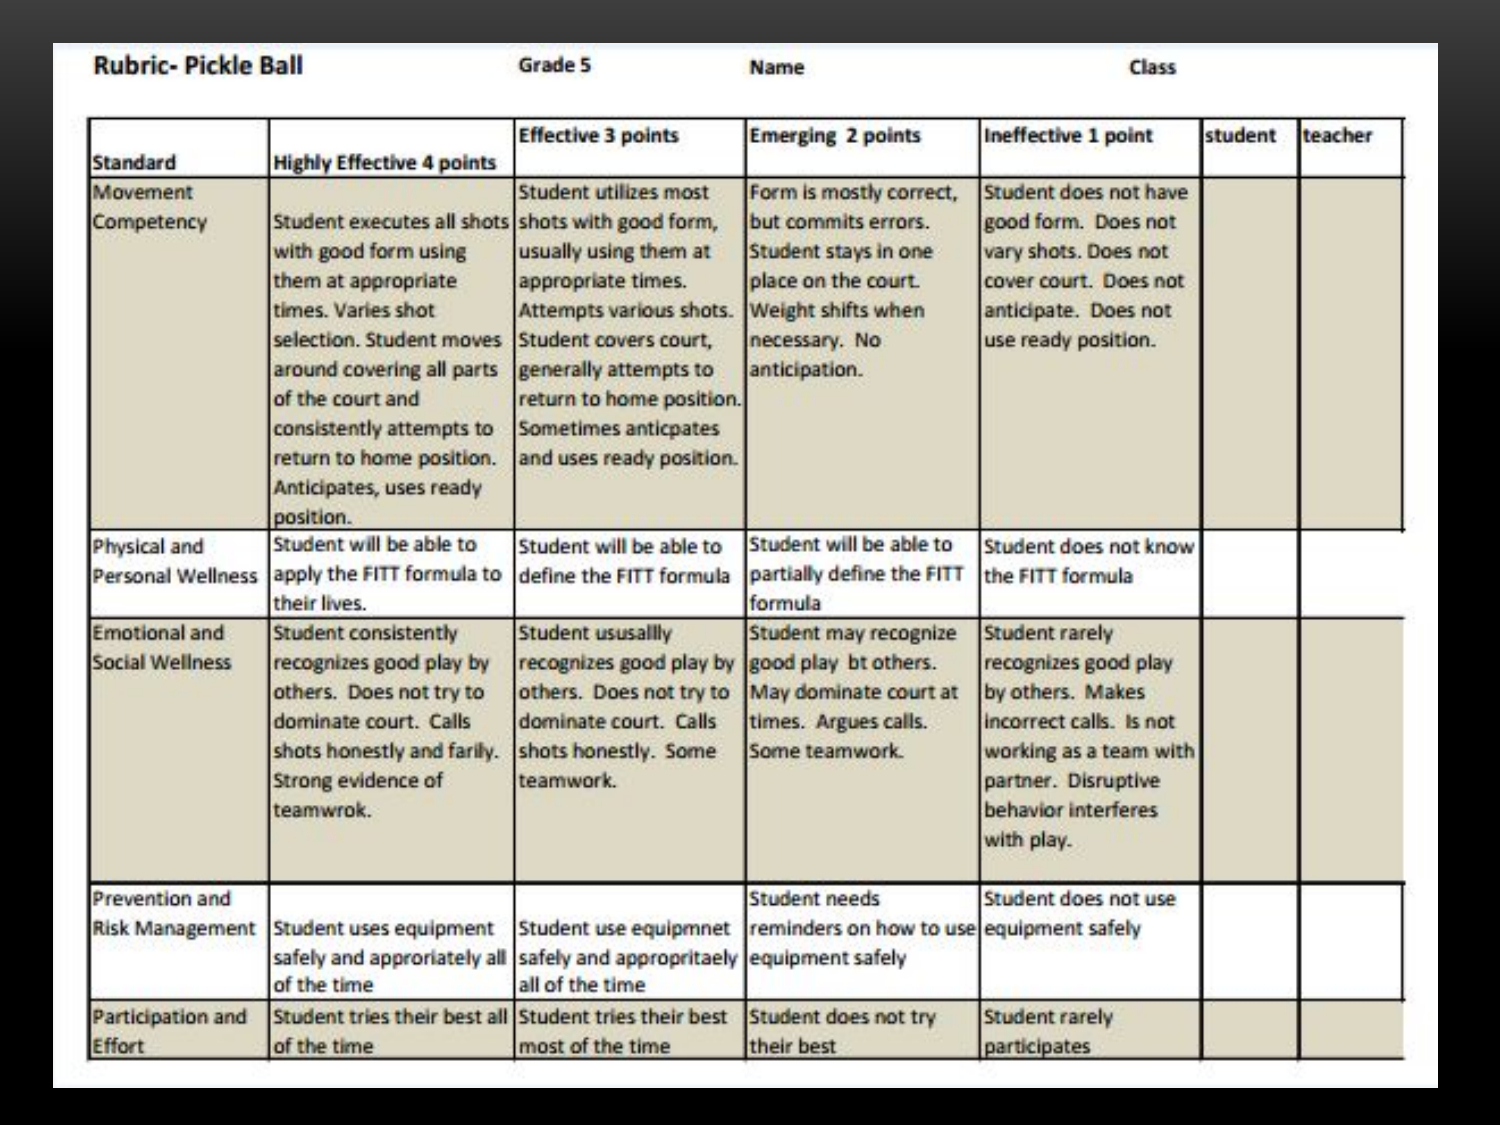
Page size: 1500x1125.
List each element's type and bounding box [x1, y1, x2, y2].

picture [0, 0, 1500, 1125]
list [53, 43, 1438, 1088]
